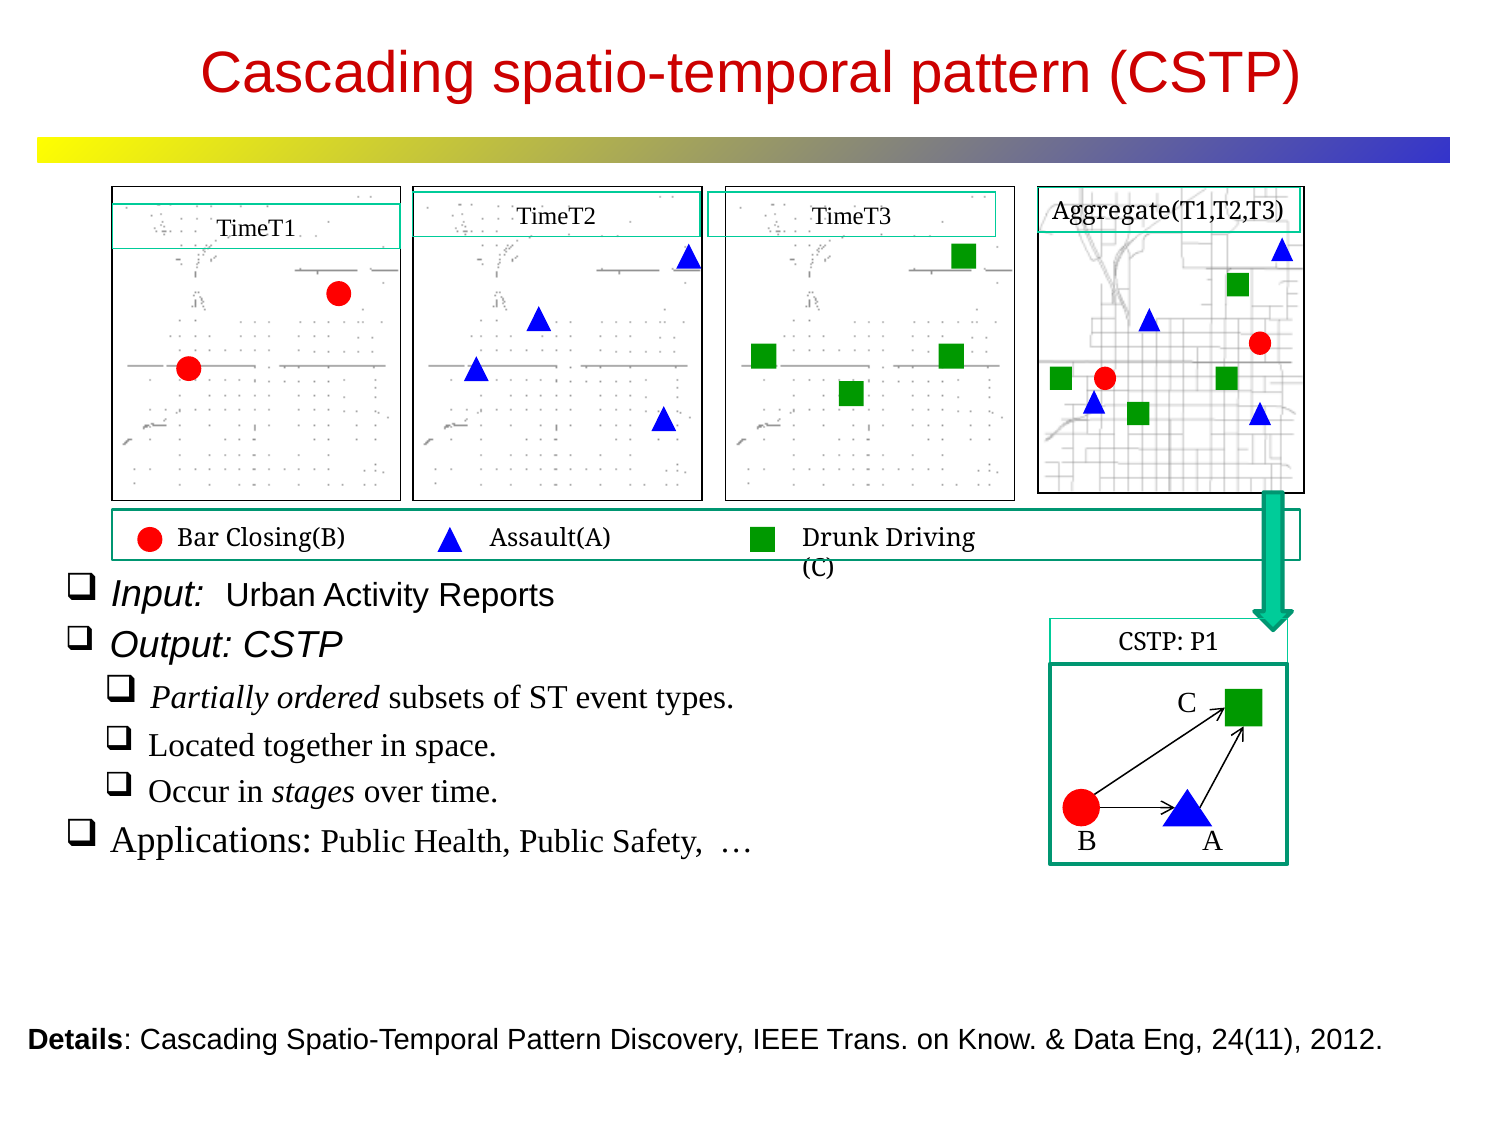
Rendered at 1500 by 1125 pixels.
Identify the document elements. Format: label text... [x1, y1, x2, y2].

text_box [1252, 569, 1294, 619]
text_box Details: Cascading Spatio-Temporal Pattern Discovery, IEEE Trans. on Know. & Data Eng, 24(11), 2012. [12, 1012, 1420, 1063]
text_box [112, 187, 1301, 561]
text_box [1049, 618, 1288, 865]
text_box Input: Urban Activity Reports Output: CSTP Partially ordered subsets of ST event types. Located together in space. Occur in stages over time. Applications: Public Health, Public Safety, … [49, 561, 950, 868]
title Cascading spatio-temporal pattern (CSTP) [6, 24, 1319, 113]
